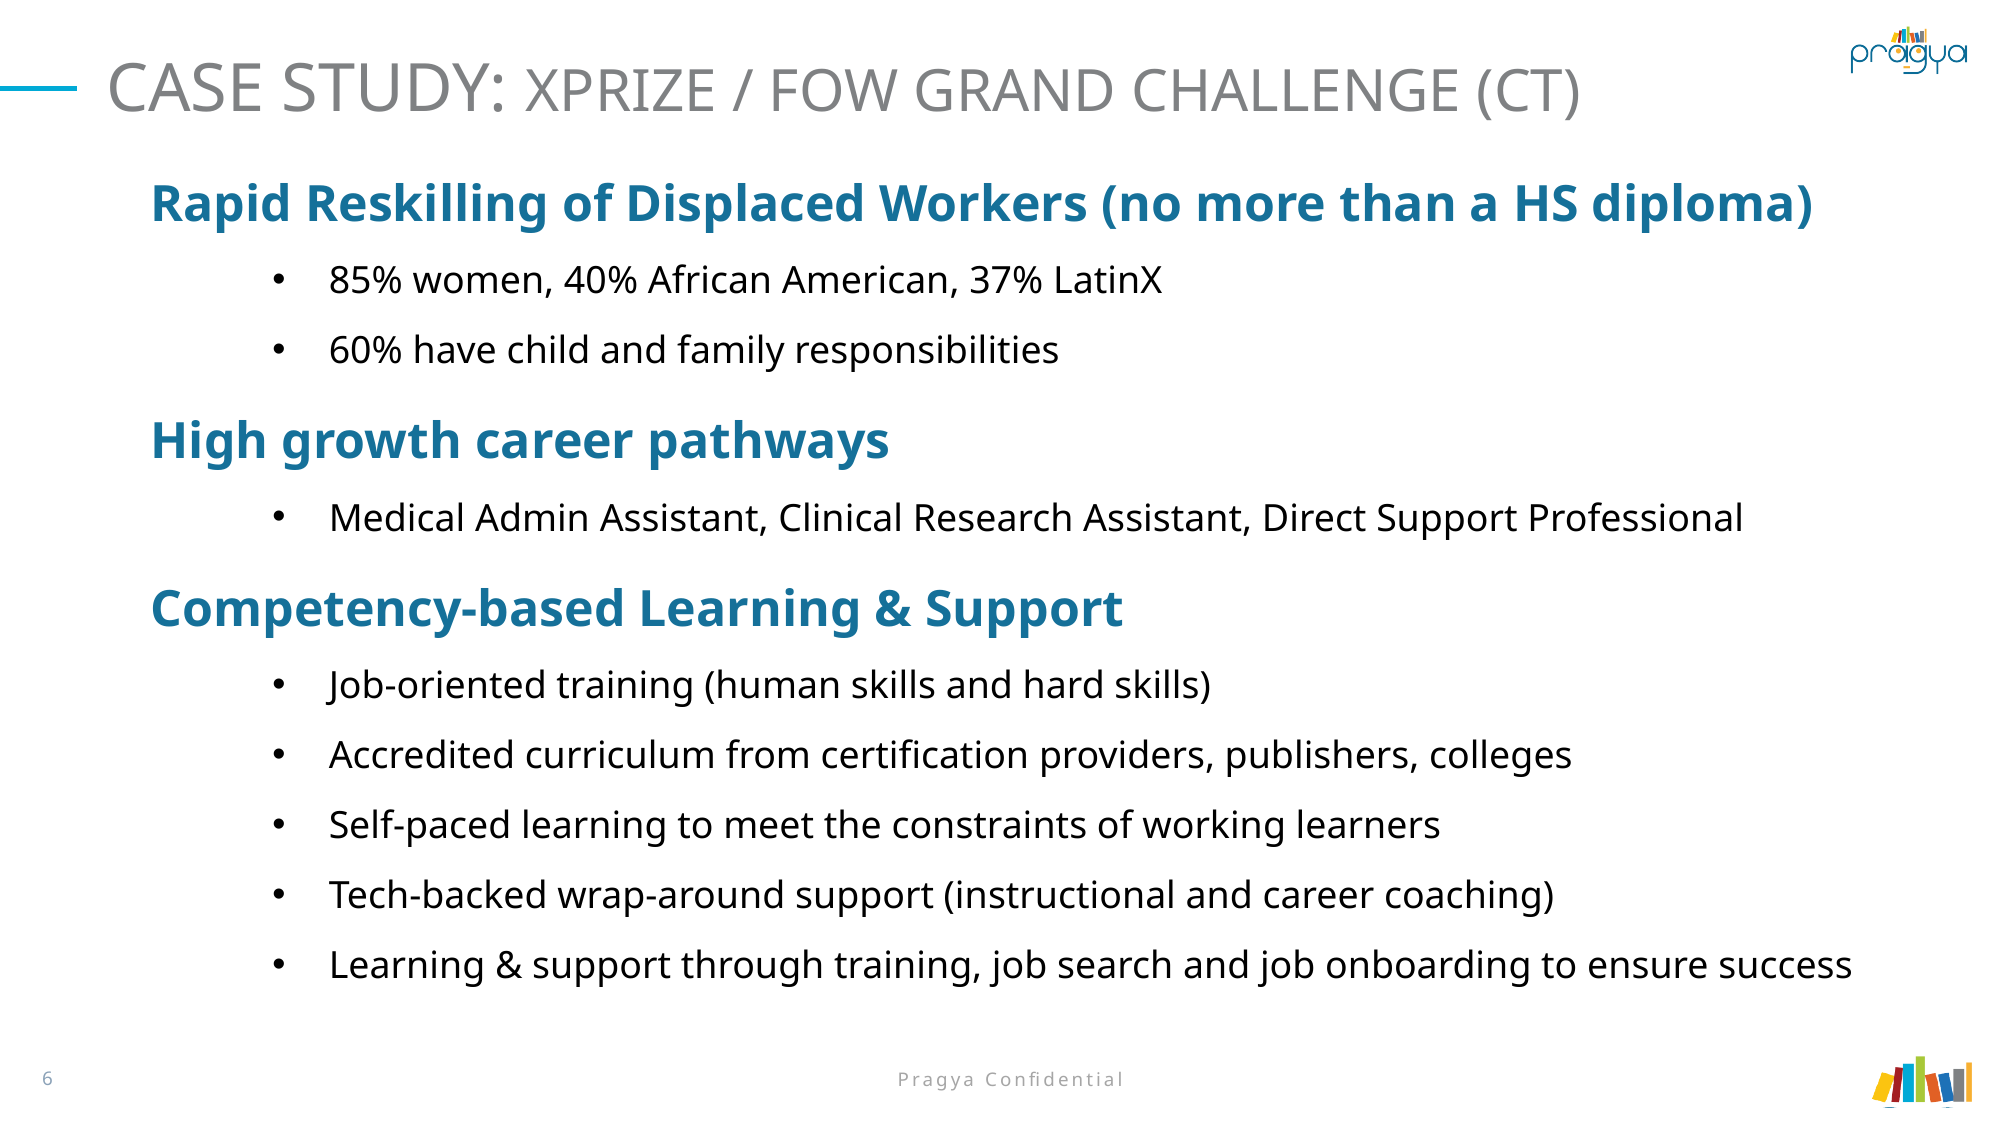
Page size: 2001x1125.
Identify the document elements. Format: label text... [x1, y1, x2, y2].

picture [1845, 24, 1972, 77]
text_box CASE STUDY: XPRIZE / FOW GRAND CHALLENGE (CT) [91, 37, 1777, 132]
picture [1862, 1050, 1980, 1108]
text_box Rapid Reskilling of Displaced Workers (no more than a HS diploma) 85% women, 40% African American, 37% LatinX 60% have child and family responsibilities High growth career pathways Medical Admin Assistant, Clinical Research Assistant, Direct Support Professional Competency-based Learning & Support Job-oriented training (human skills and hard skills) Accredited curriculum from certification providers, publishers, colleges Self-paced learning to meet the constraints of working learners Tech-backed wrap-around support (instructional and career coaching) Learning & support through training, job search and job onboarding to ensure success [135, 163, 1943, 1008]
slide_number 6 [37, 1063, 489, 1095]
